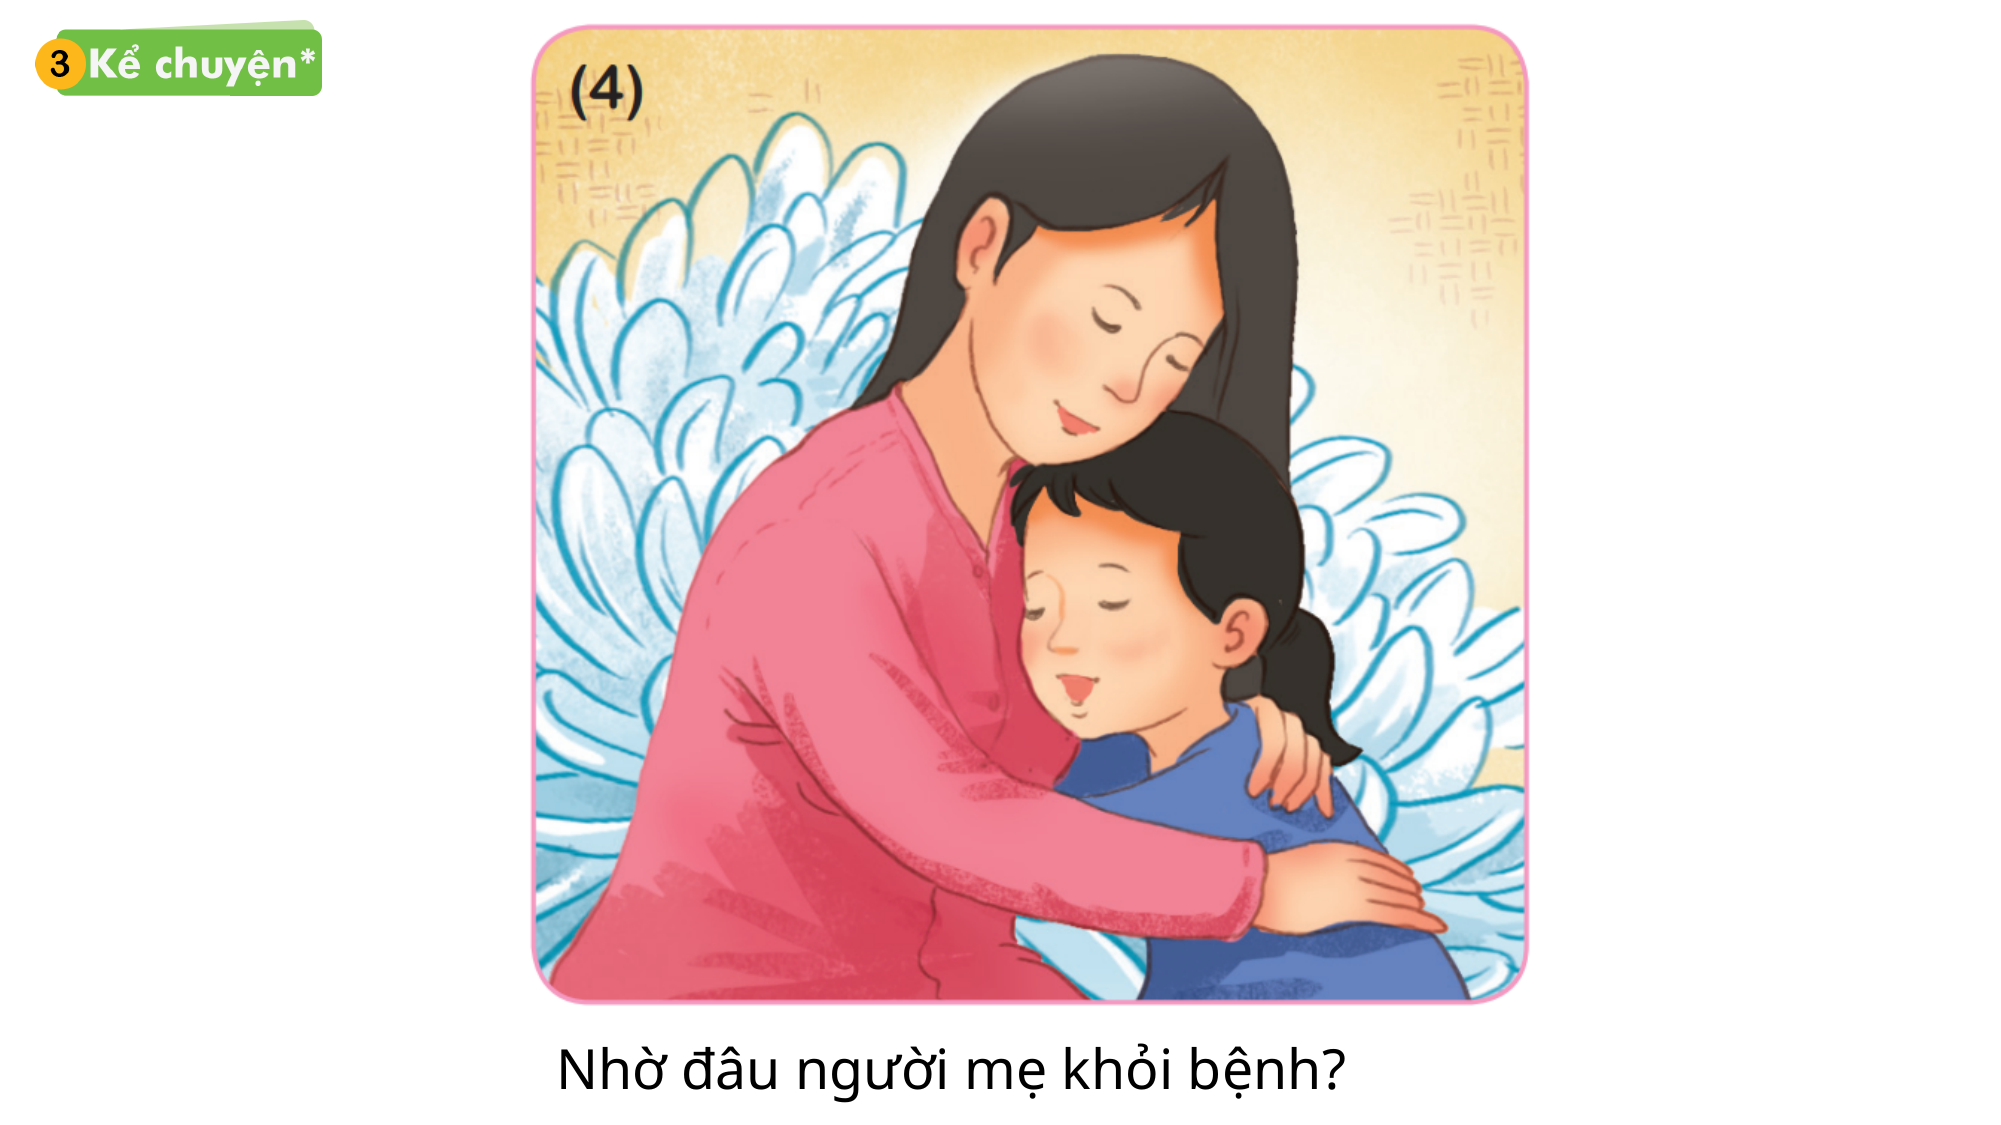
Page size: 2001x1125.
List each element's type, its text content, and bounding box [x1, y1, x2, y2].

picture [516, 15, 1542, 1008]
text_box Nhờ đâu người mẹ khỏi bệnh? [541, 1026, 1362, 1109]
picture [24, 15, 329, 105]
